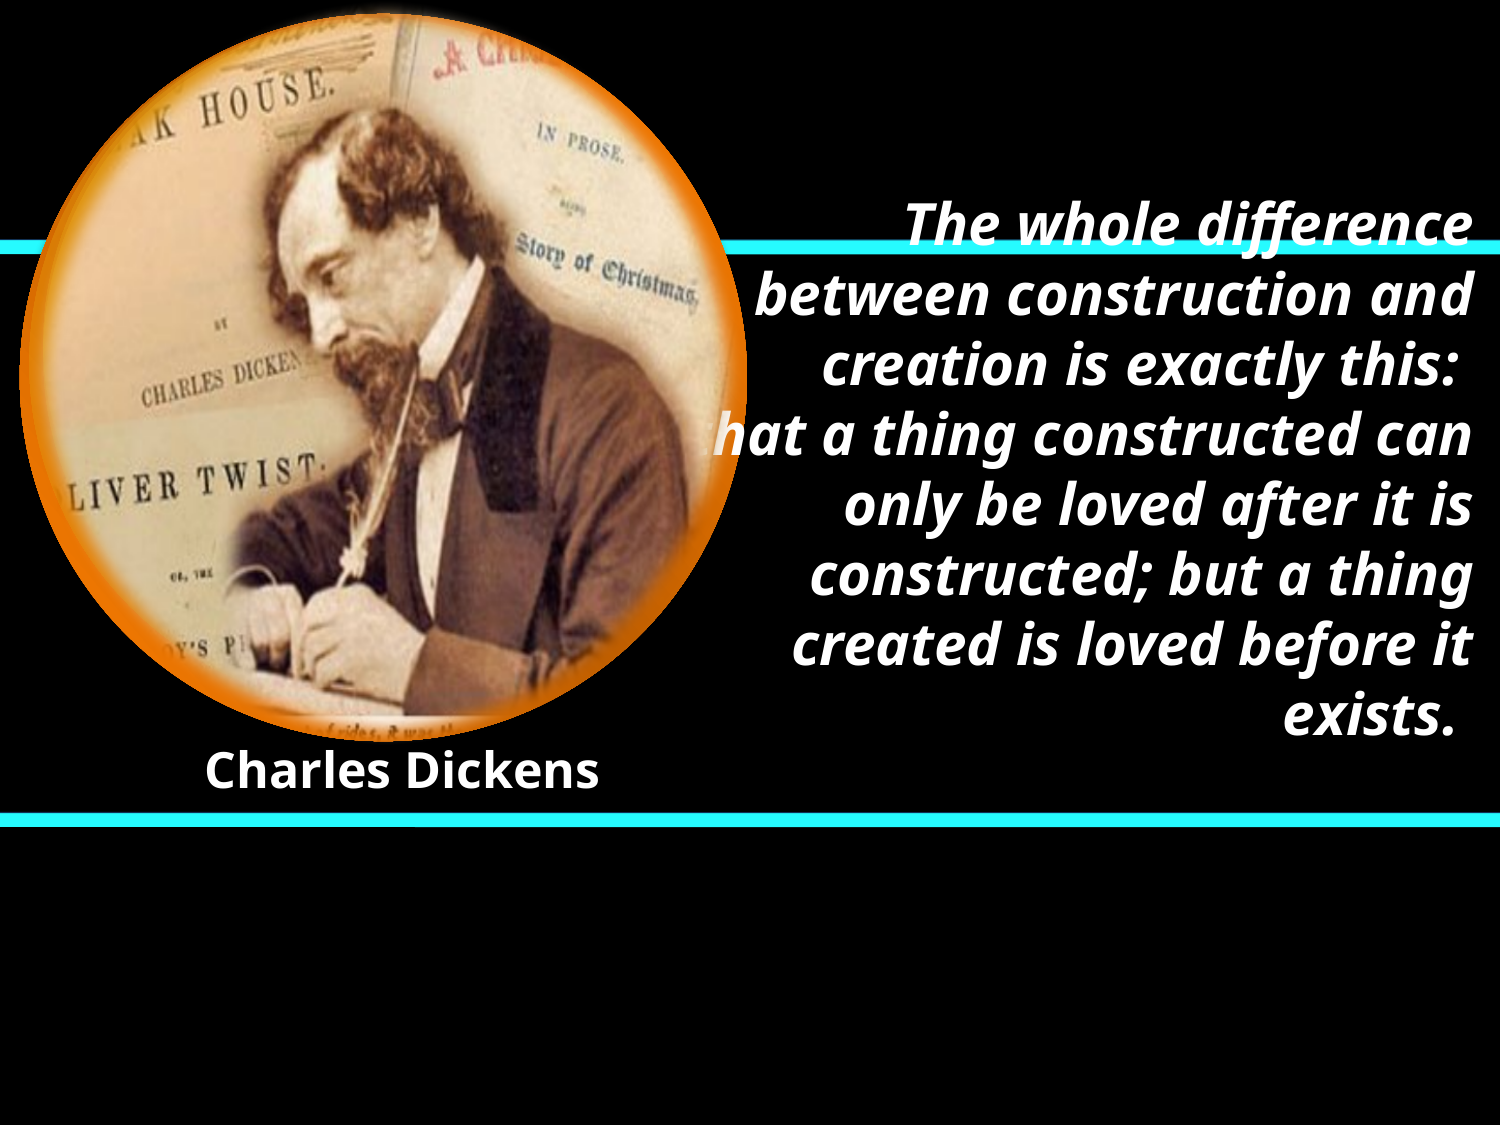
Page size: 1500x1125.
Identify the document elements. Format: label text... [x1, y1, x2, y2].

subtitle Charles Dickens [0, 731, 806, 811]
title The whole difference between construction and creation is exactly this: that a thing constructed can only be loved after it is constructed; but a thing created is loved before it exists. [762, 201, 1490, 755]
picture [27, 0, 746, 748]
